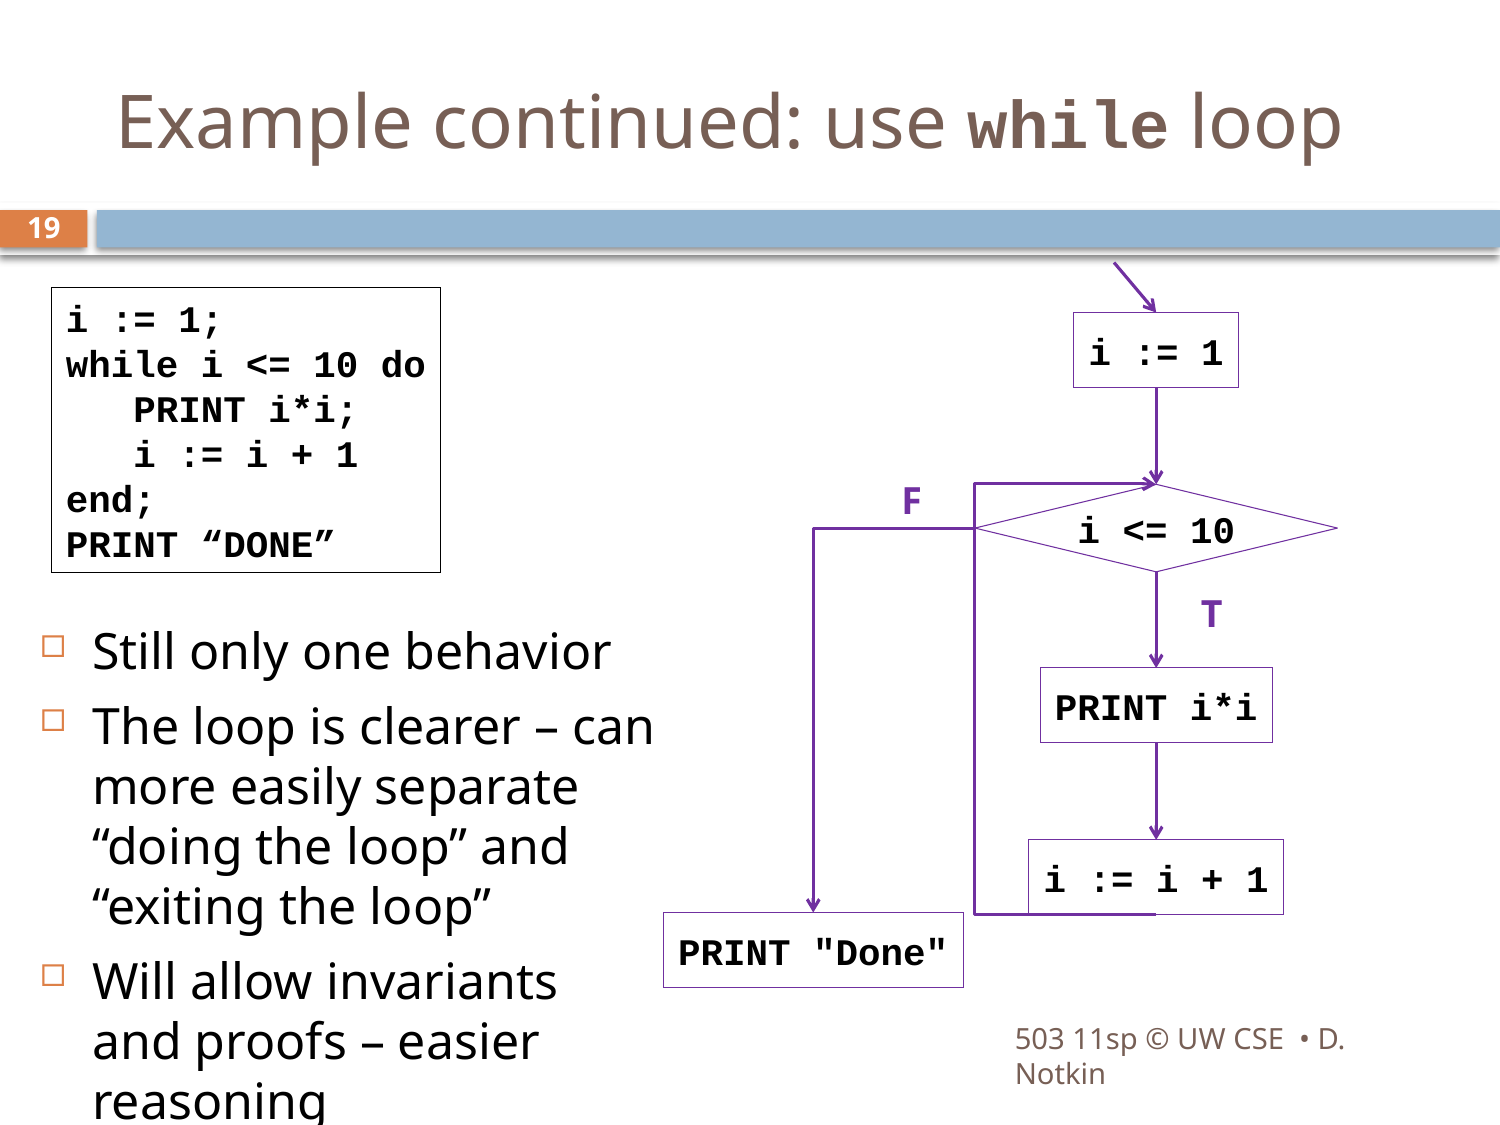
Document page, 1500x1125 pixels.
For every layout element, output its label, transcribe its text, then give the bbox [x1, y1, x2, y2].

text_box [812, 527, 976, 913]
list Still only one behavior The loop is clearer – can more easily separate “doing the loop” and “exiting the loop” Will allow invariants and proofs – easier reasoning [24, 612, 675, 1125]
text_box PRINT "Done" [663, 912, 964, 988]
text_box i := i + 1 [1028, 839, 1284, 915]
title Example continued: use while loop [100, 37, 1438, 200]
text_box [1109, 266, 1161, 309]
text_box i := 1; while i <= 10 do PRINT i*i; i := i + 1 end; PRINT “DONE” [51, 287, 441, 573]
text_box F [886, 461, 937, 526]
text_box i := 1 [1073, 312, 1239, 388]
text_box PRINT i*i [1040, 711, 1273, 743]
slide_number 503 11sp © UW CSE • D. Notkin [999, 1025, 1438, 1085]
text_box T [1186, 574, 1238, 650]
slide_number 19 [0, 208, 88, 249]
text_box PRINT i*i [1040, 667, 1273, 699]
text_box i <= 10 [975, 483, 1339, 574]
